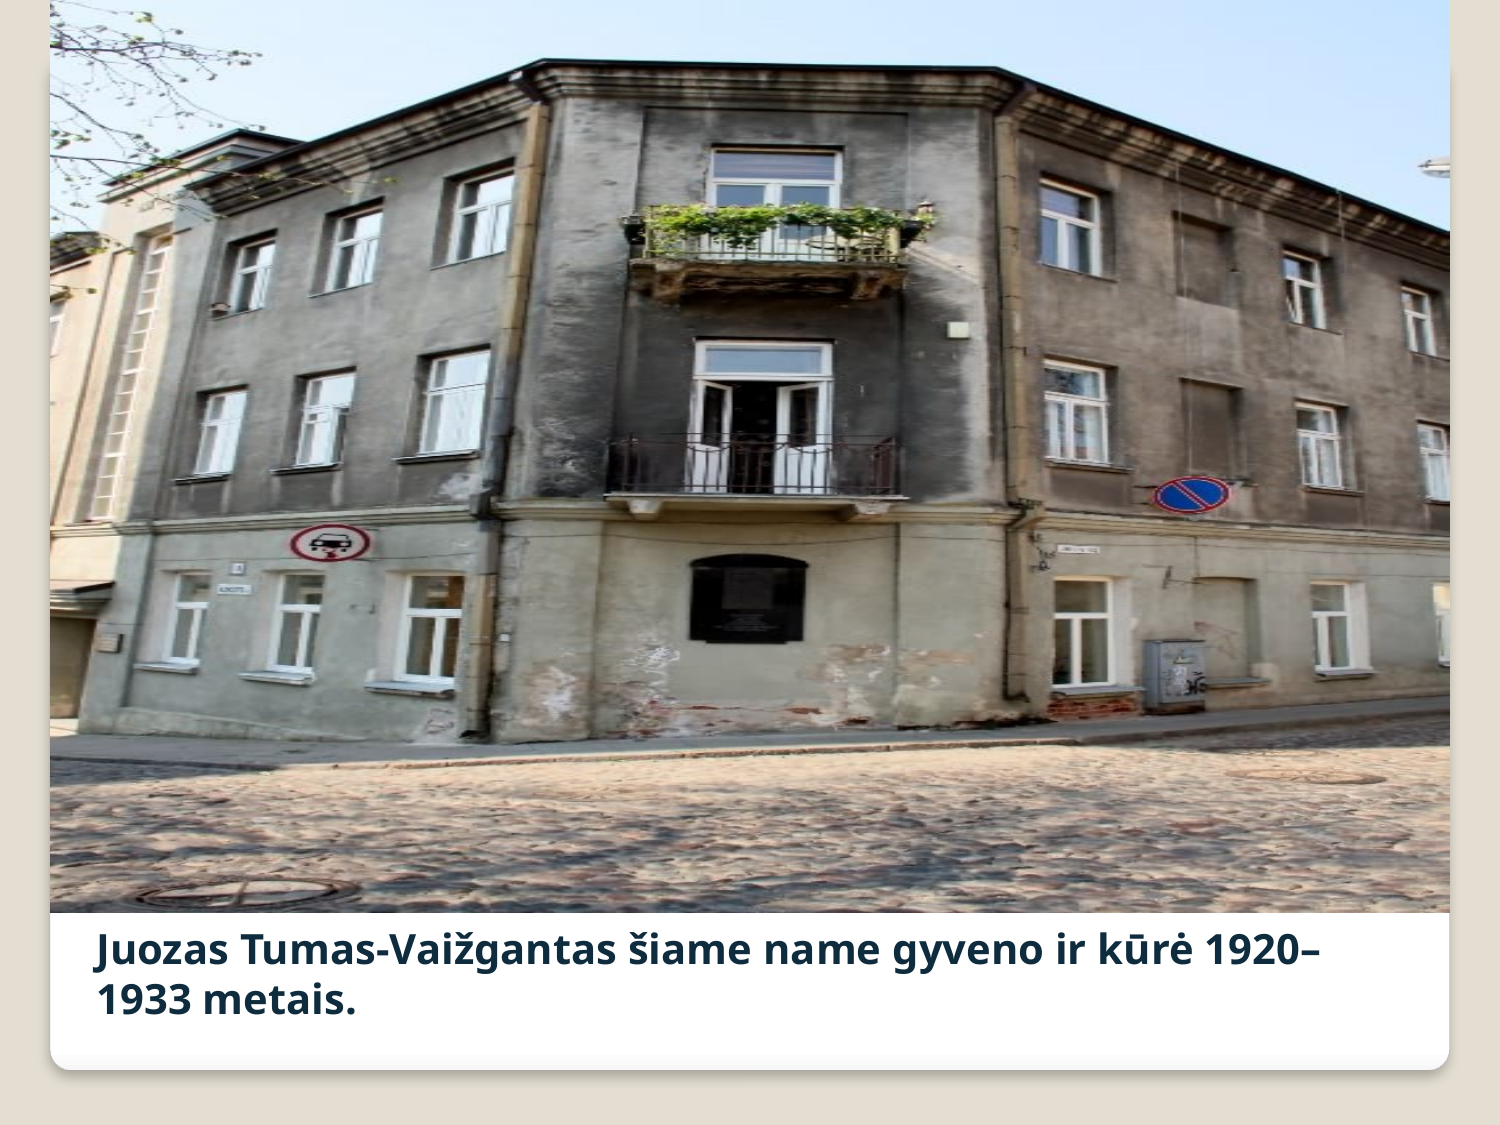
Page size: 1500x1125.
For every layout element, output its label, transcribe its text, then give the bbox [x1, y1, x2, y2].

list Juozas Tumas-Vaižgantas šiame name gyveno ir kūrė 1920–1933 metais. [76, 927, 1420, 992]
picture [49, 0, 1451, 913]
